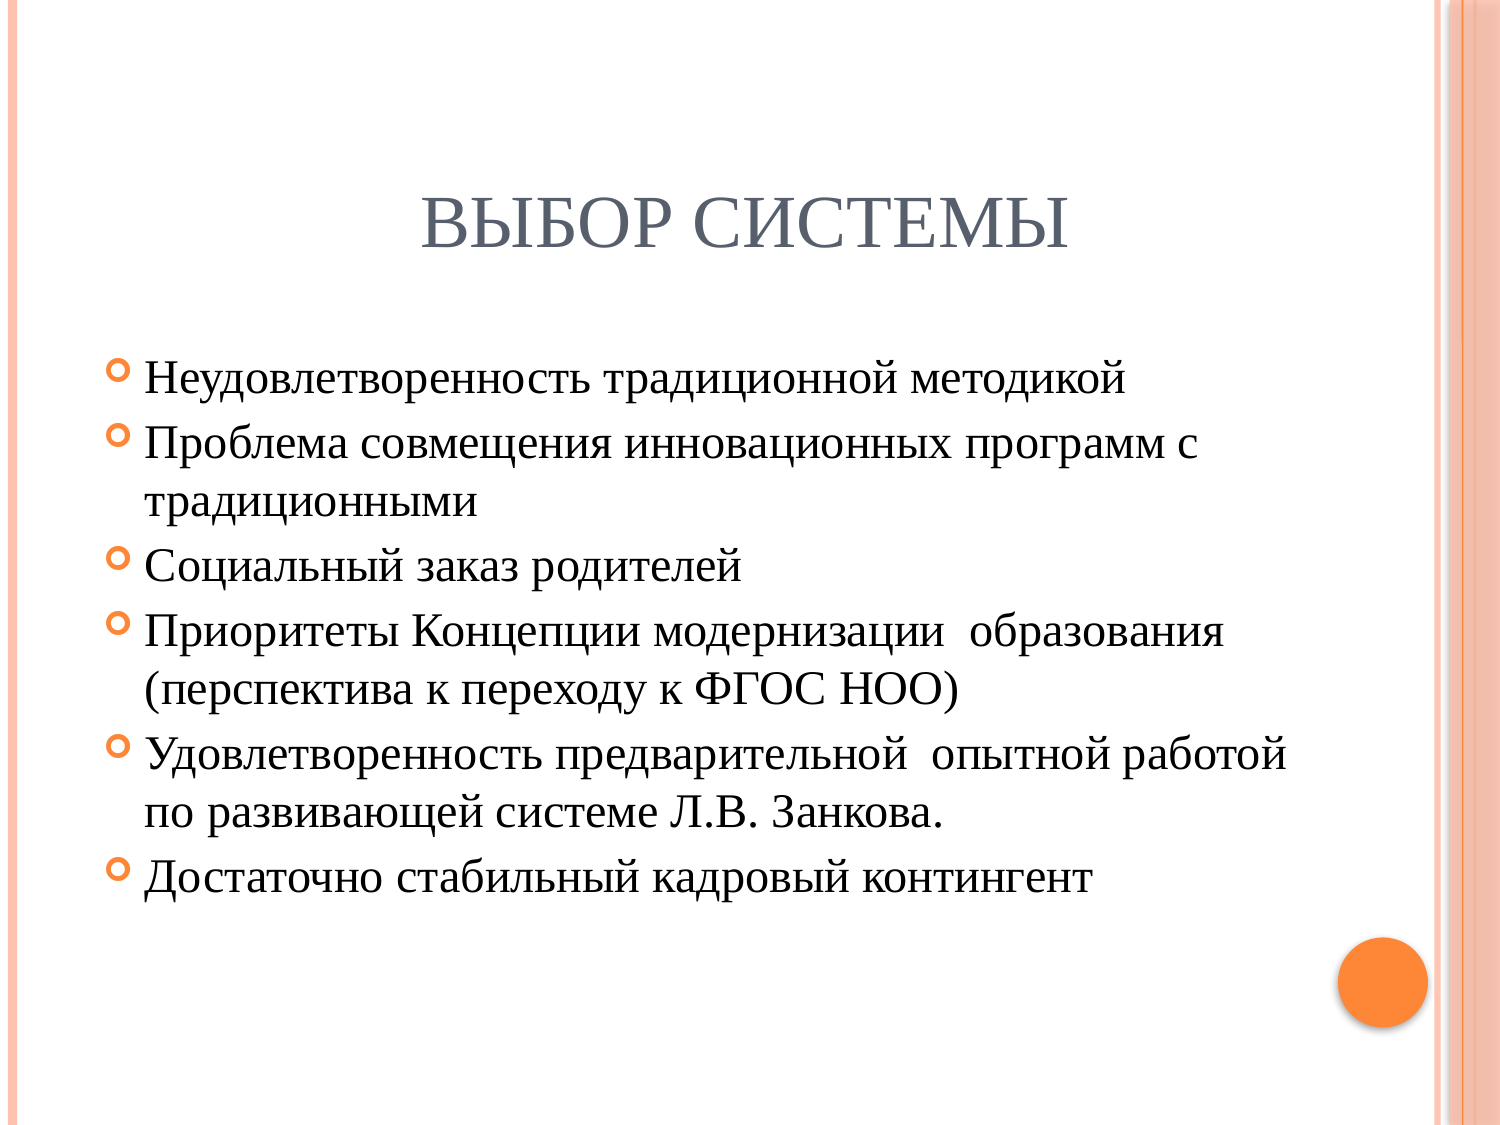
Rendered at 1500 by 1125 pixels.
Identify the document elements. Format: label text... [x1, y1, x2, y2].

list Неудовлетворенность традиционной методикой Проблема совмещения инновационных программ с традиционными Социальный заказ родителей Приоритеты Концепции модернизации образования (перспектива к переходу к ФГОС НОО) Удовлетворенность предварительной опытной работой по развивающей системе Л.В. Занкова. Достаточно стабильный кадровый контингент [88, 338, 1314, 924]
title Выбор системы [70, 82, 1421, 270]
